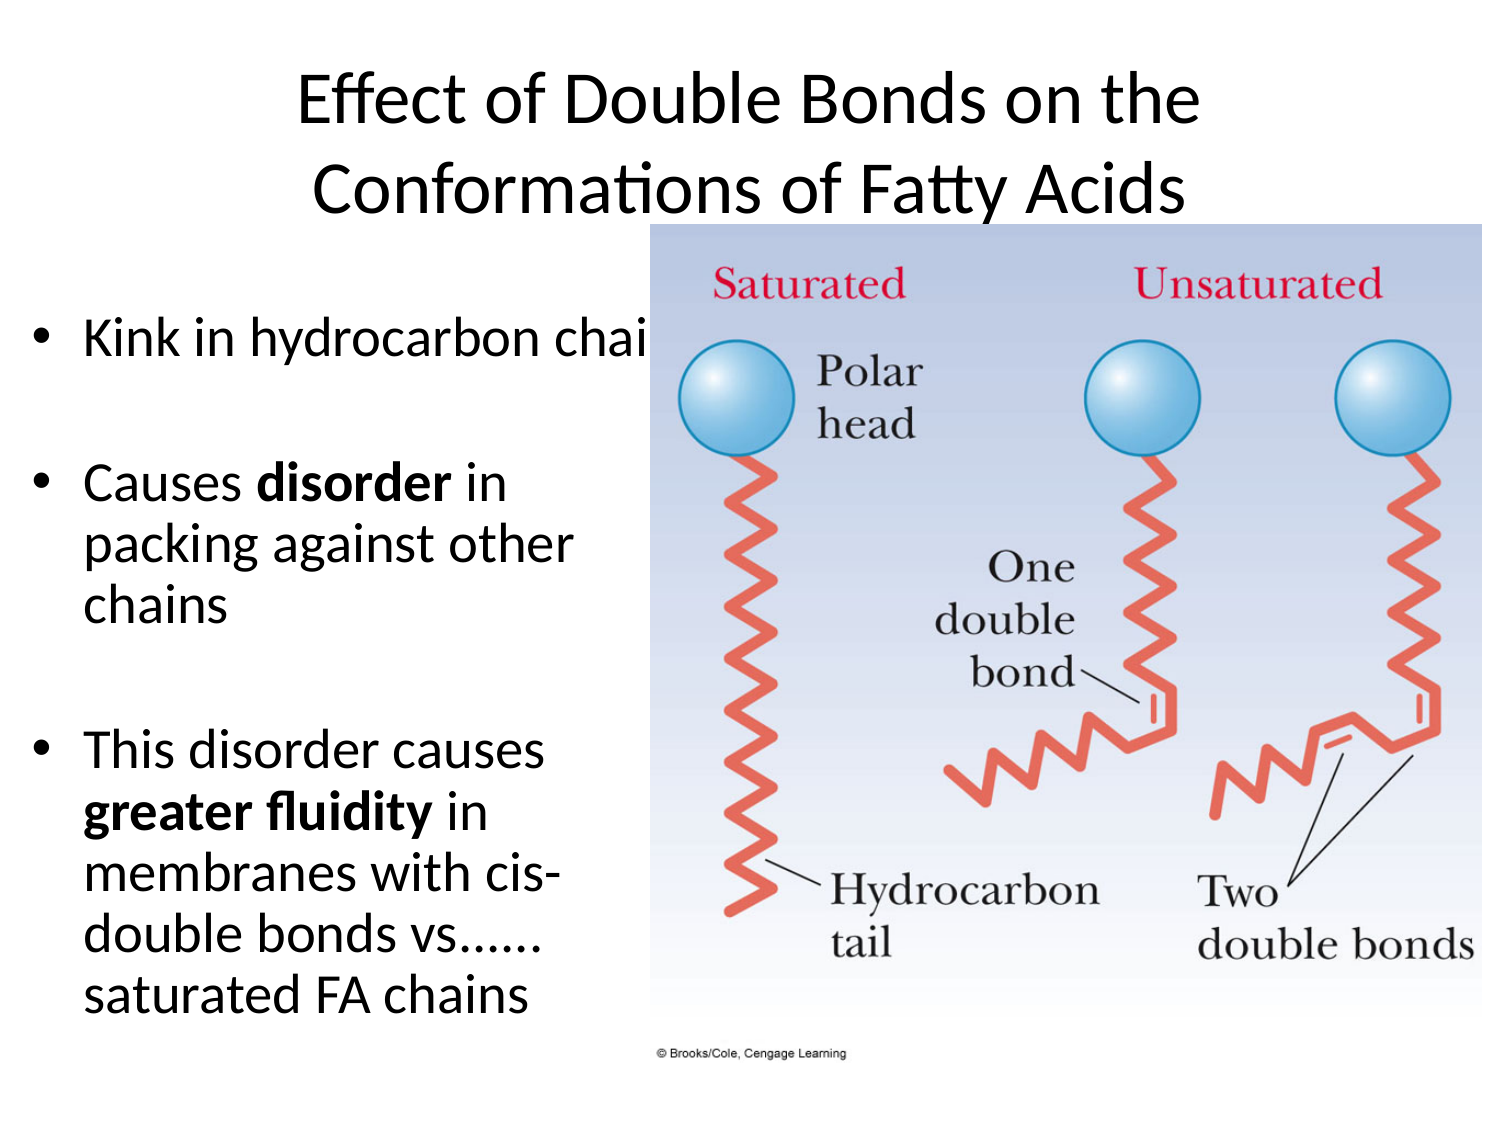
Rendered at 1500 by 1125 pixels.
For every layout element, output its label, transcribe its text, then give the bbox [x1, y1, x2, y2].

list Kink in hydrocarbon chain Causes disorder in packing against other chains This disorder causes greater fluidity in membranes with cis-double bonds vs...... saturated FA chains [16, 299, 700, 1088]
picture [649, 224, 1482, 1063]
title Effect of Double Bonds on the Conformations of Fatty Acids [75, 45, 1425, 233]
